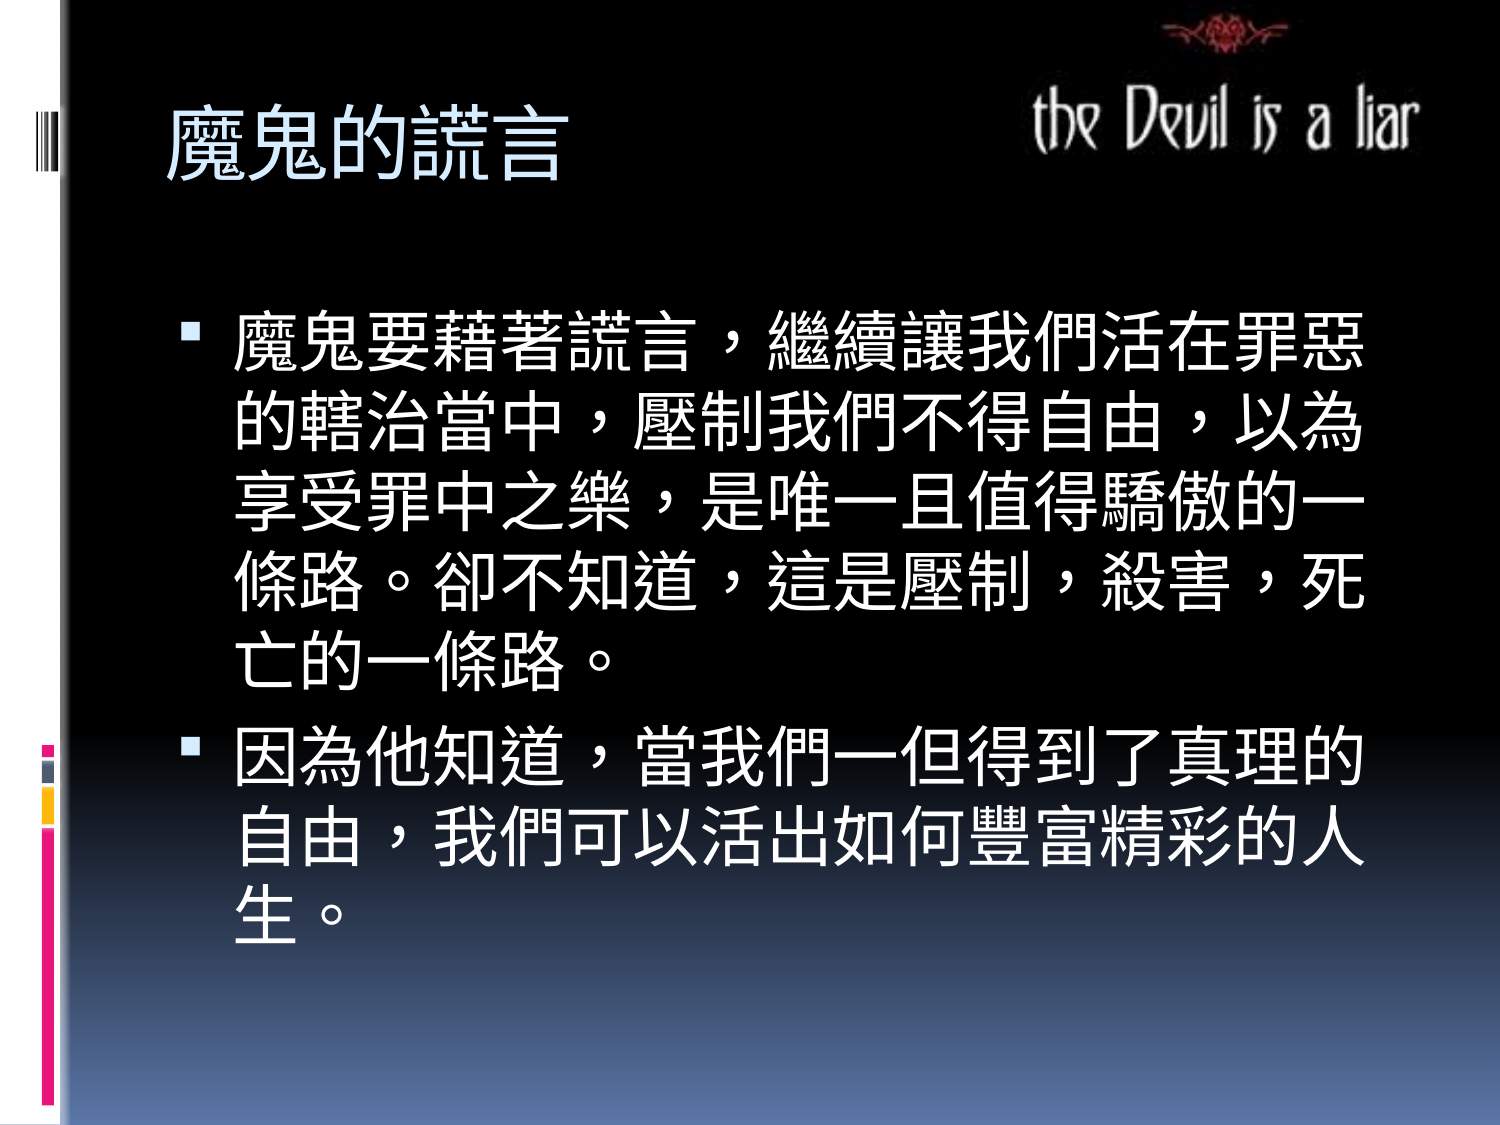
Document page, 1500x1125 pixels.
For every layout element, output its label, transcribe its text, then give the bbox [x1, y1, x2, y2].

title 魔鬼的謊言 [150, 83, 1425, 234]
list 魔鬼要藉著謊言，繼續讓我們活在罪惡的轄治當中，壓制我們不得自由，以為享受罪中之樂，是唯一且值得驕傲的一條路。卻不知道，這是壓制，殺害，死亡的一條路。 因為他知道，當我們一但得到了真理的自由，我們可以活出如何豐富精彩的人生。 [150, 292, 1425, 1043]
picture [1021, 4, 1431, 181]
